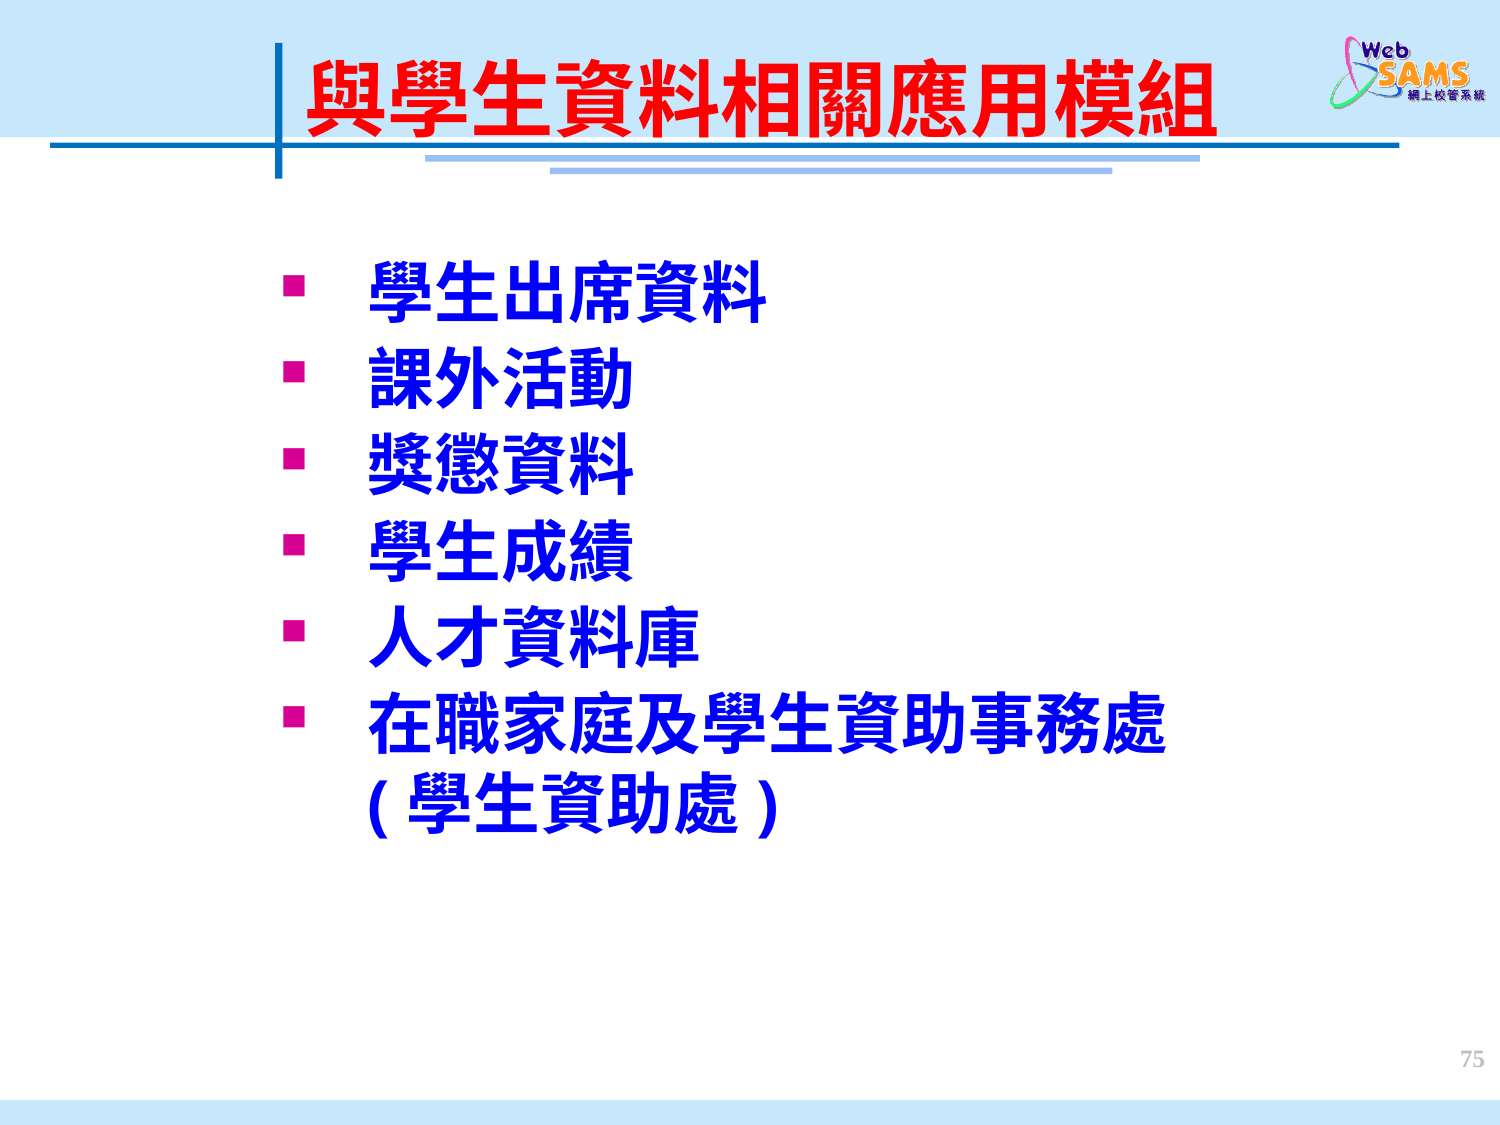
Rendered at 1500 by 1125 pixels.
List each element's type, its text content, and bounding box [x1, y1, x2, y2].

text_box 學生出席資料 課外活動 獎懲資料 學生成績 人才資料庫 在職家庭及學生資助事務處(學生資助處) [265, 243, 1300, 959]
slide_number 75 [1223, 1035, 1500, 1110]
text_box 與學生資料相關應用模組 [289, 39, 1500, 165]
picture [1327, 31, 1493, 39]
